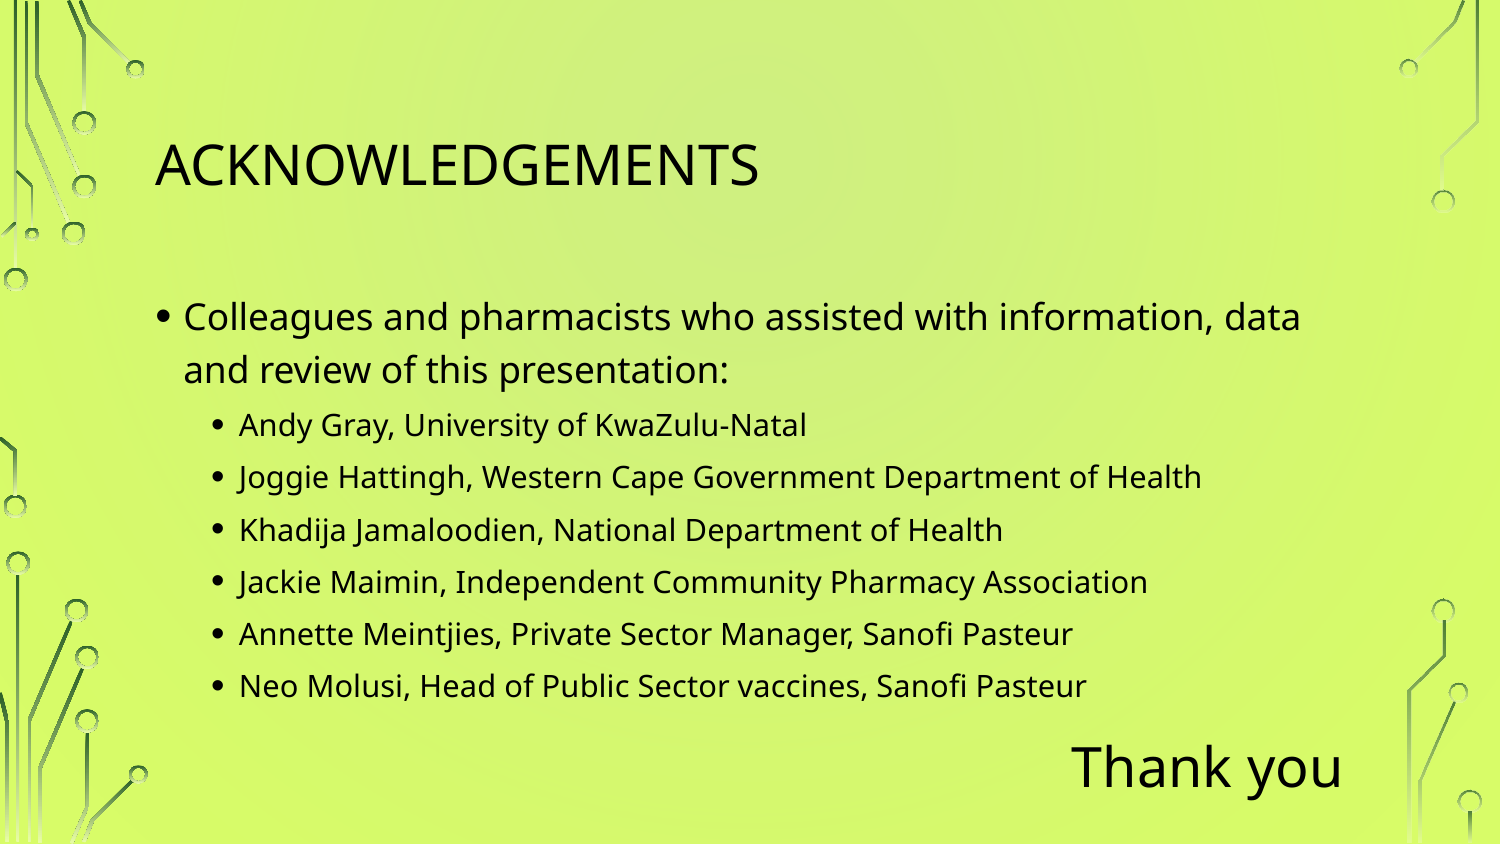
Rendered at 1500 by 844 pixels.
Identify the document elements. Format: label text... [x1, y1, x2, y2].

list Colleagues and pharmacists who assisted with information, data and review of this presentation: Andy Gray, University of KwaZulu-Natal Joggie Hattingh, Western Cape Government Department of Health Khadija Jamaloodien, National Department of Health Jackie Maimin, Independent Community Pharmacy Association Annette Meintjies, Private Sector Manager, Sanofi Pasteur Neo Molusi, Head of Public Sector vaccines, Sanofi Pasteur Thank you [140, 276, 1360, 810]
title Acknowledgements [140, 76, 1360, 258]
